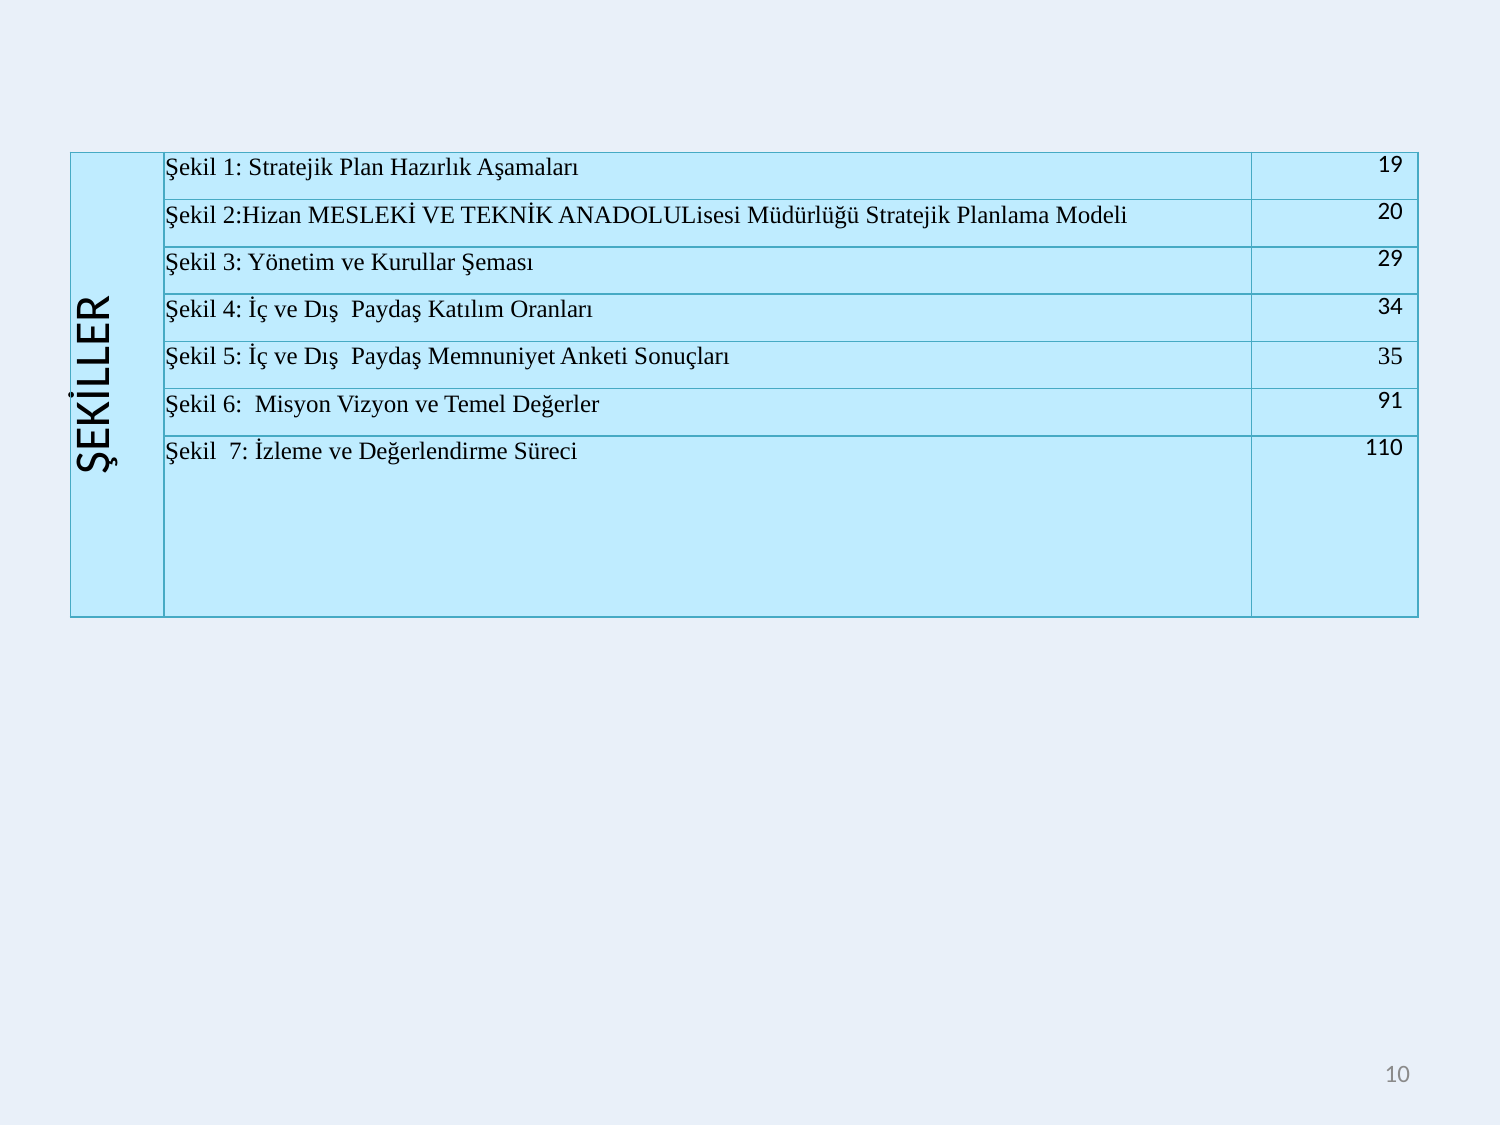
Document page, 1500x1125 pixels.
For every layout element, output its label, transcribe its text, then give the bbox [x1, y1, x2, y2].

table_cell 35 [1252, 342, 1417, 388]
table_header ŞEKİLLER [71, 153, 163, 616]
slide_number 10 [1074, 1042, 1425, 1103]
table_cell 29 [1252, 248, 1417, 293]
table_cell Şekil 2:Hizan MESLEKİ VE TEKNİK ANADOLULisesi Müdürlüğü Stratejik Planlama Modeli [165, 200, 1251, 246]
table_cell Şekil 5: İç ve Dış Paydaş Memnuniyet Anketi Sonuçları [165, 342, 1251, 388]
table_cell 34 [1252, 295, 1417, 341]
table_cell 20 [1252, 200, 1417, 246]
table_header 19 [1252, 153, 1417, 199]
table_cell Şekil 3: Yönetim ve Kurullar Şeması [165, 248, 1251, 293]
table_header Şekil 1: Stratejik Plan Hazırlık Aşamaları [165, 153, 1251, 199]
table_cell Şekil 7: İzleme ve Değerlendirme Süreci [165, 437, 1251, 616]
table_cell Şekil 6: Misyon Vizyon ve Temel Değerler [165, 389, 1251, 435]
table_cell 91 [1252, 389, 1417, 435]
table_cell Şekil 4: İç ve Dış Paydaş Katılım Oranları [165, 295, 1251, 341]
table_cell 110 [1252, 437, 1417, 616]
